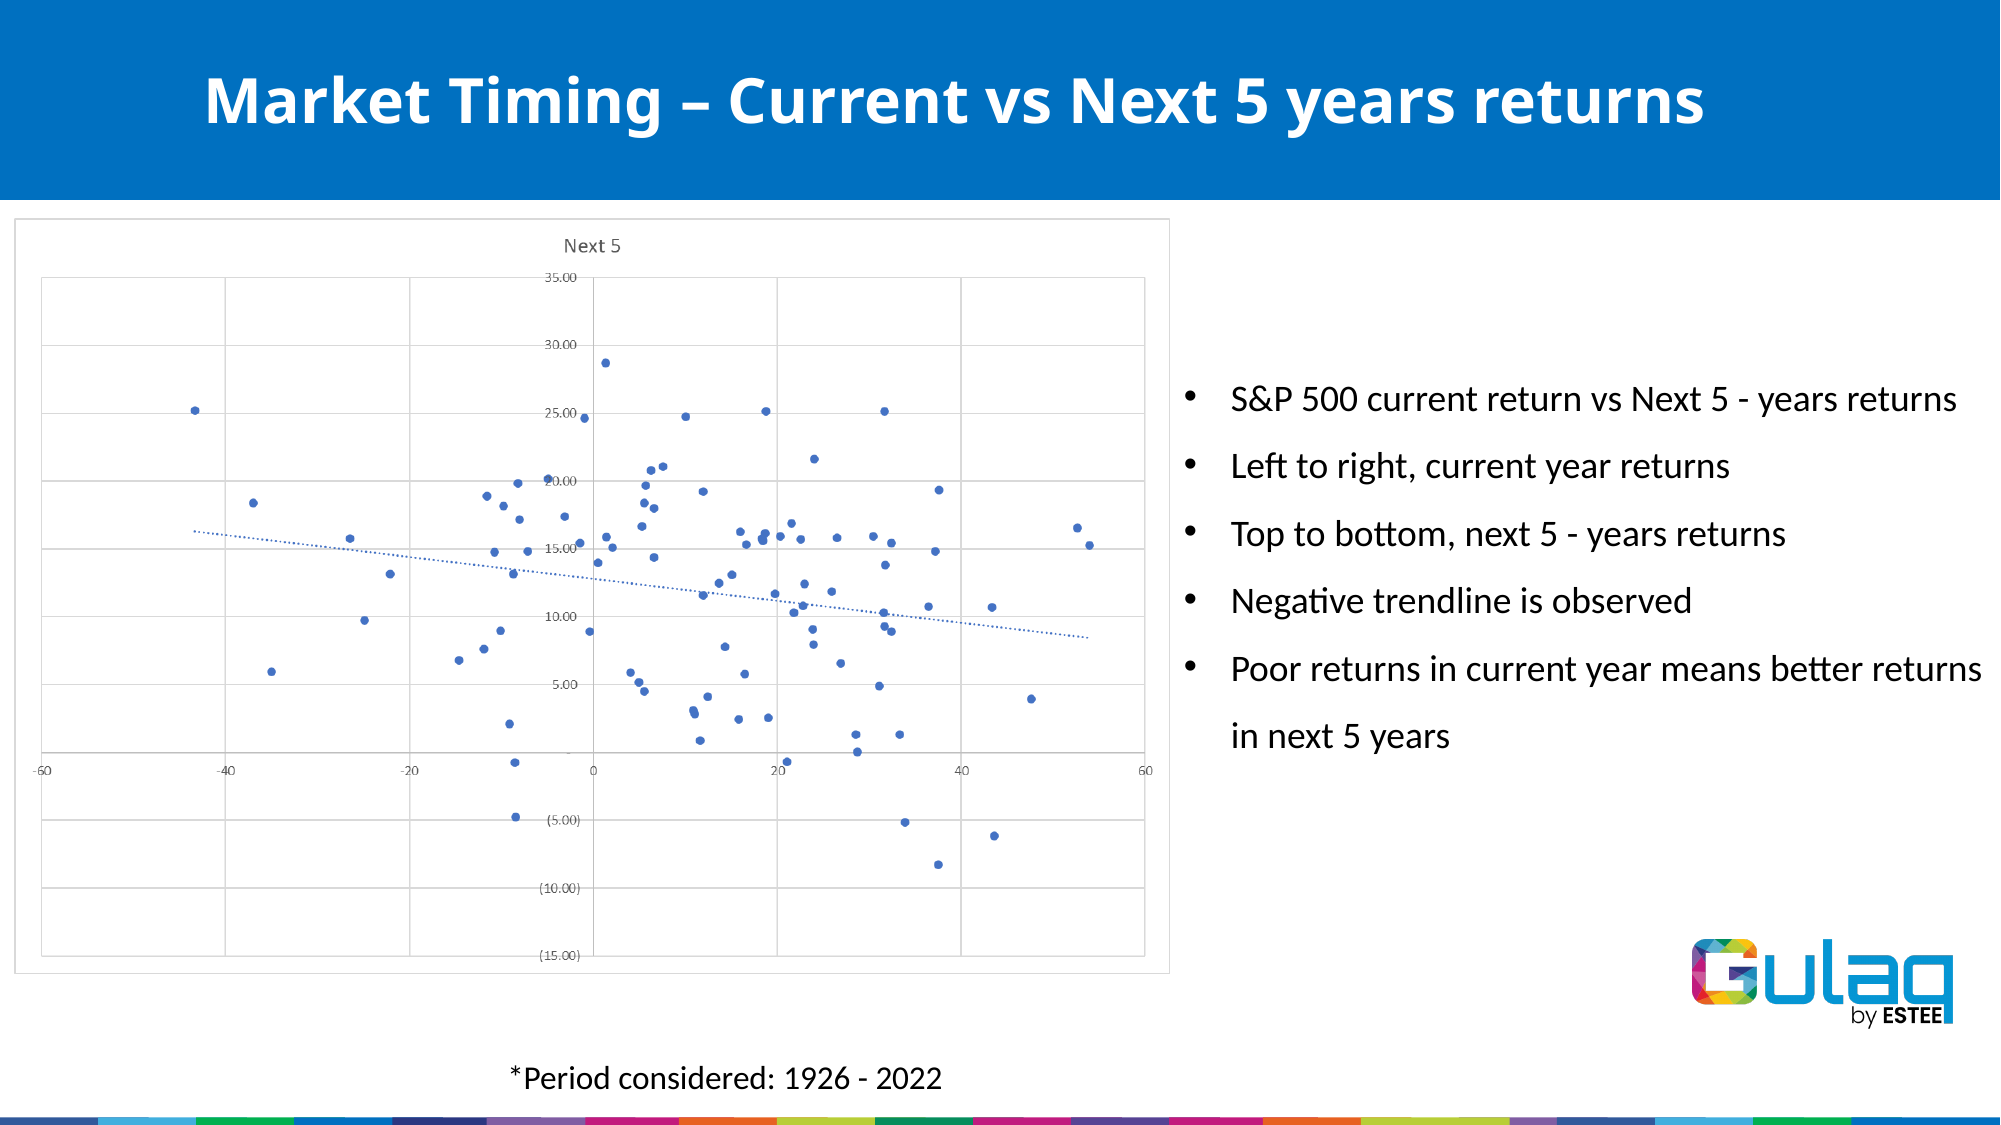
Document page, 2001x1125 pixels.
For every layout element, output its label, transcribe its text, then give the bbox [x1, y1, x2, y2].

picture [1913, 965, 1943, 995]
text_box *Period considered: 1926 - 2022 [492, 1028, 1024, 1104]
picture [14, 218, 1170, 974]
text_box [0, 0, 2000, 200]
picture [1692, 939, 1953, 1029]
text_box S&P 500 current return vs Next 5 - years returns Left to right, current year returns Top to bottom, next 5 - years returns Negative trendline is observed Poor returns in current year means better returns in next 5 years [1170, 343, 2000, 764]
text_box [0, 1117, 2000, 1125]
